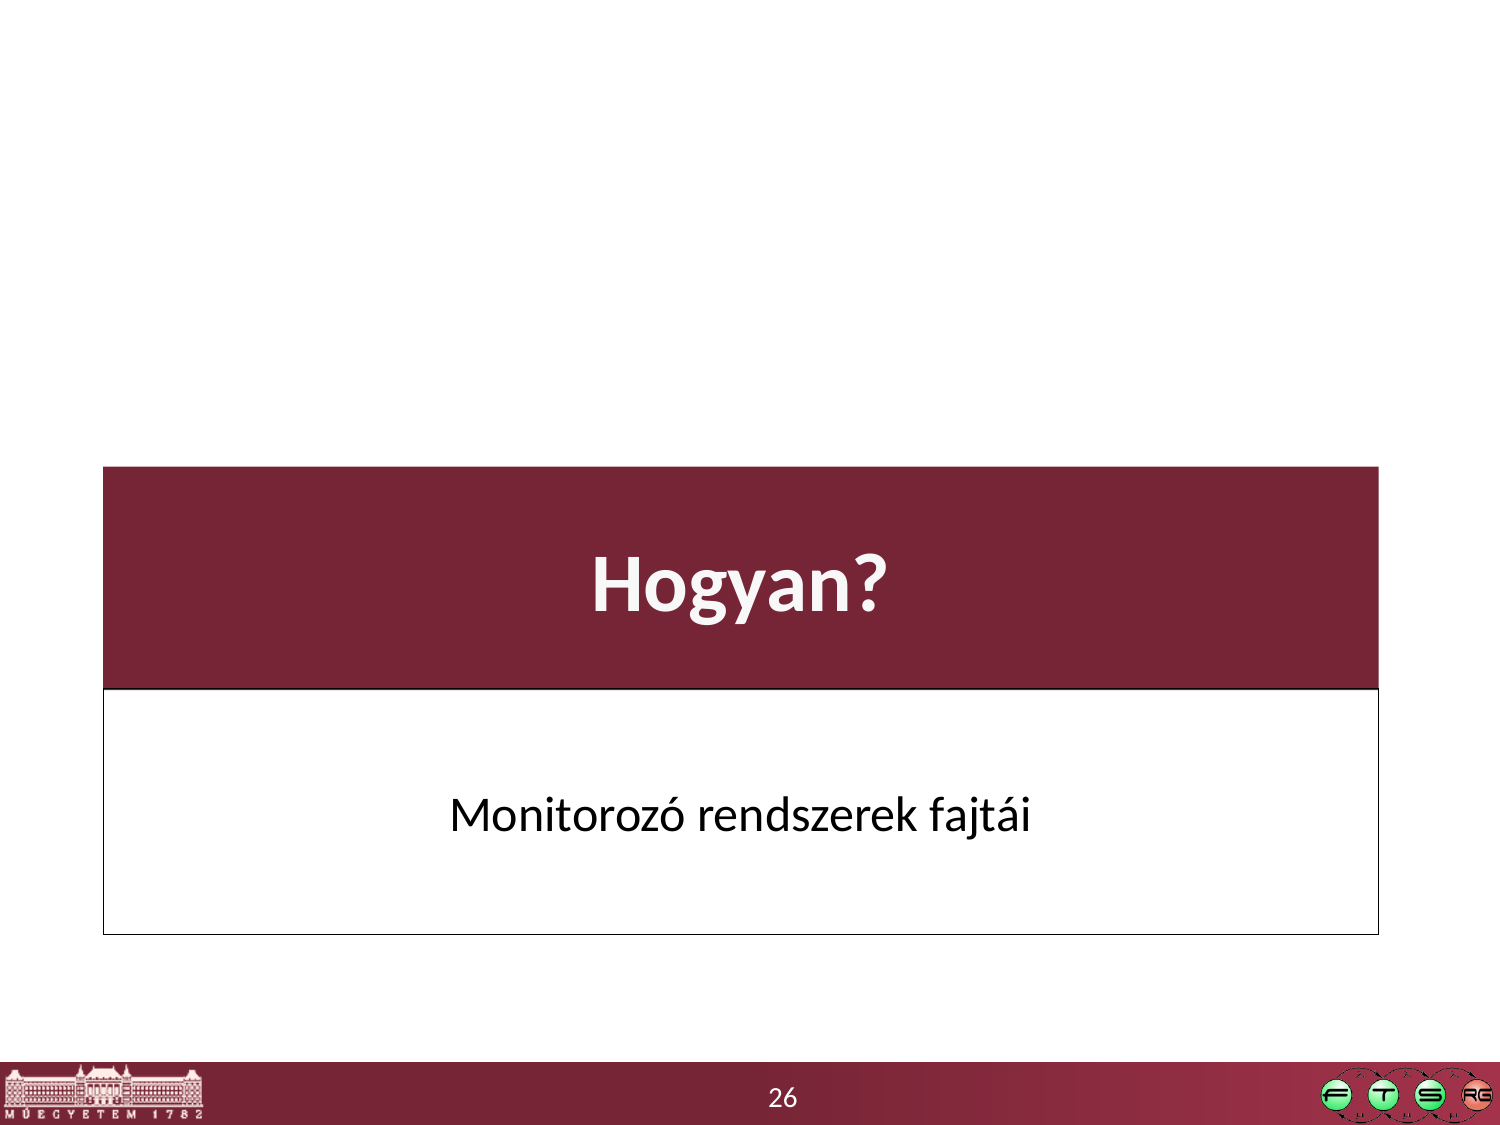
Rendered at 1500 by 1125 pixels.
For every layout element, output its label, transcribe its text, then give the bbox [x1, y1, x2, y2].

title Hogyan? [103, 466, 1379, 688]
picture [1318, 1065, 1494, 1125]
picture [0, 1063, 209, 1123]
list Monitorozó rendszerek fajtái [103, 688, 1379, 935]
